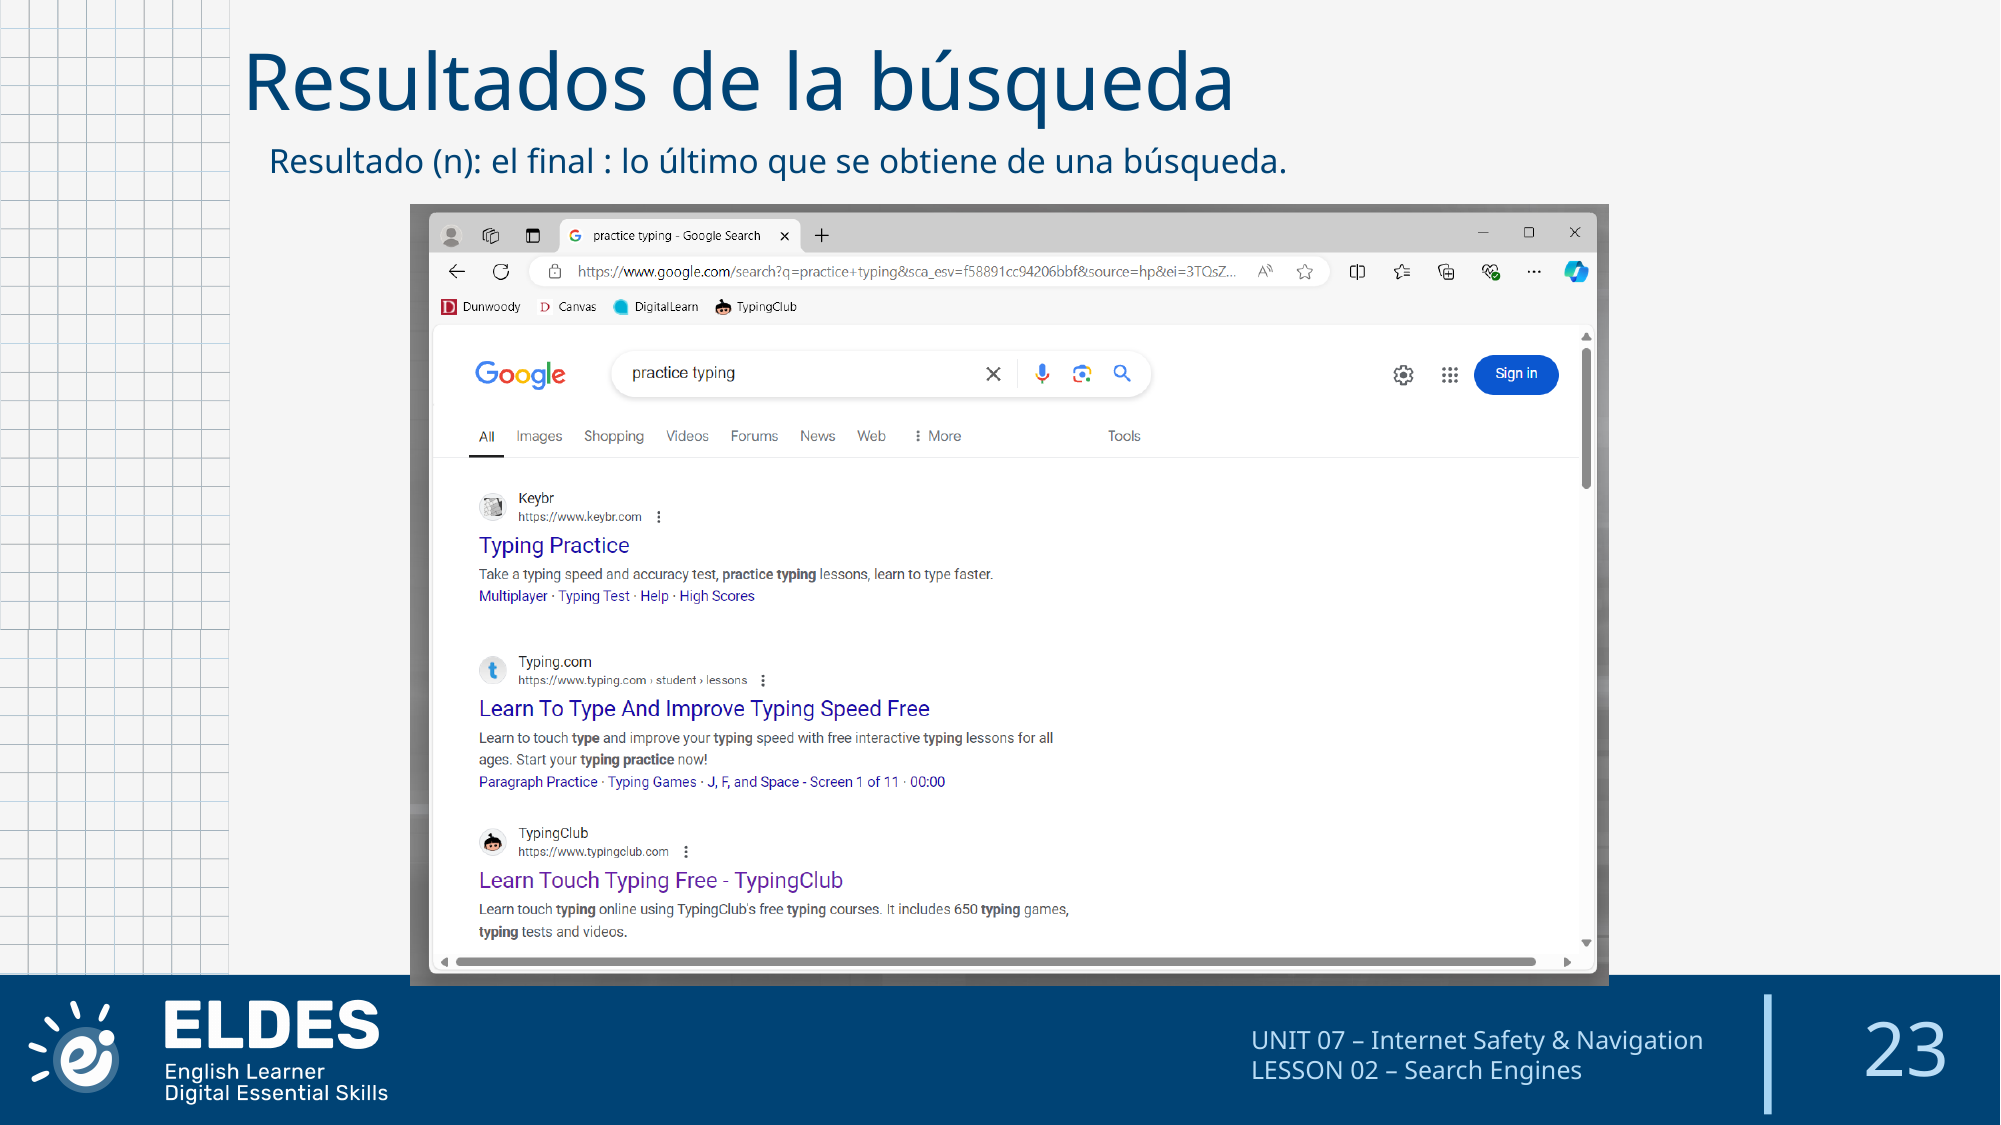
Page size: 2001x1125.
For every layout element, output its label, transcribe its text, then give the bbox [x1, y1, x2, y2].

text_box Resultados de la búsqueda [222, 22, 2000, 148]
slide_number 23 [1786, 1003, 1965, 1103]
footer UNIT 07 – Internet Safety & Navigation LESSON 02 – Search Engines [1235, 1004, 1746, 1105]
picture [0, 0, 1610, 1125]
list Resultado (n): el final : lo último que se obtiene de una búsqueda. [253, 148, 1746, 276]
